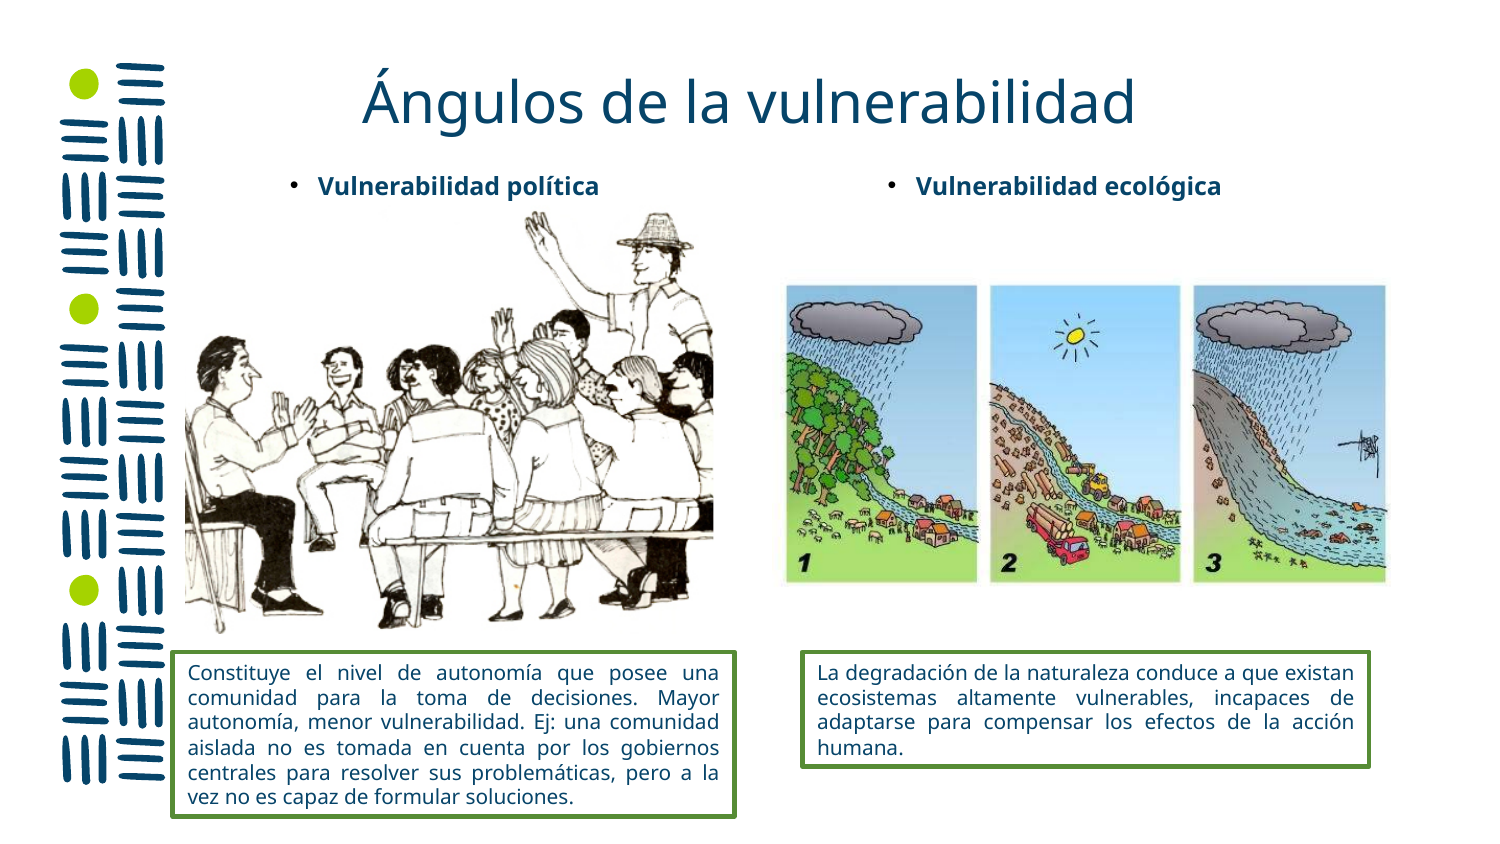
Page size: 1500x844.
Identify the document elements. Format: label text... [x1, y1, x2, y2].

text_box Ángulos de la vulnerabilidad [172, 39, 1328, 205]
picture [184, 204, 714, 635]
text_box Constituye el nivel de autonomía que posee una comunidad para la toma de decisiones. Mayor autonomía, menor vulnerabilidad. Ej: una comunidad aislada no es tomada en cuenta por los gobiernos centrales para resolver sus problemáticas, pero a la vez no es capaz de formular soluciones. [172, 651, 735, 817]
text_box La degradación de la naturaleza conduce a que existan ecosistemas altamente vulnerables, incapaces de adaptarse para compensar los efectos de la acción humana. [802, 651, 1370, 767]
picture [772, 269, 1399, 591]
text_box Vulnerabilidad ecológica [783, 162, 1328, 208]
text_box Vulnerabilidad política [172, 162, 717, 208]
